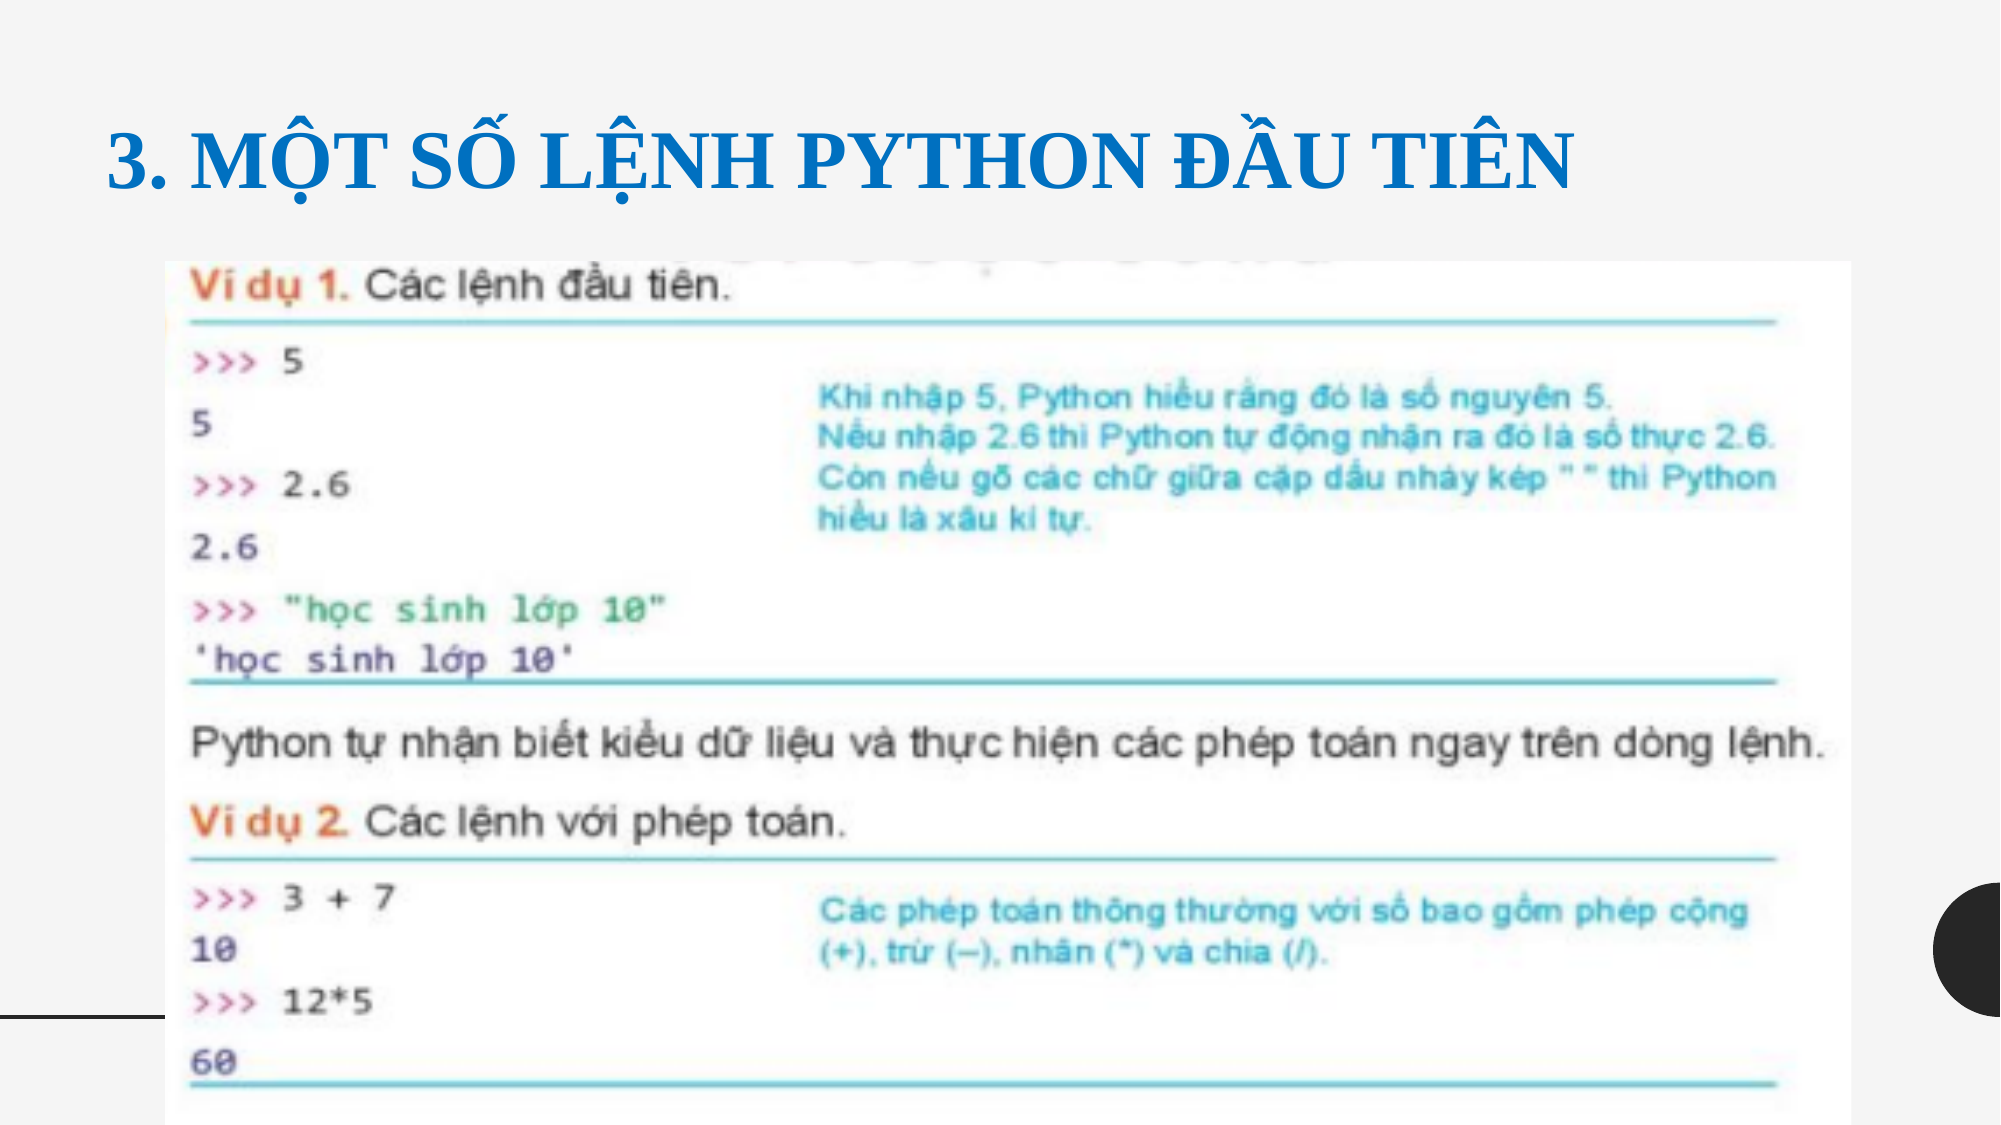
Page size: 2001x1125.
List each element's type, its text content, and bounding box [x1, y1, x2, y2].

text_box 3. MỘT SỐ LỆNH PYTHON ĐẦU TIÊN [92, 83, 1591, 213]
picture [164, 261, 1852, 1125]
